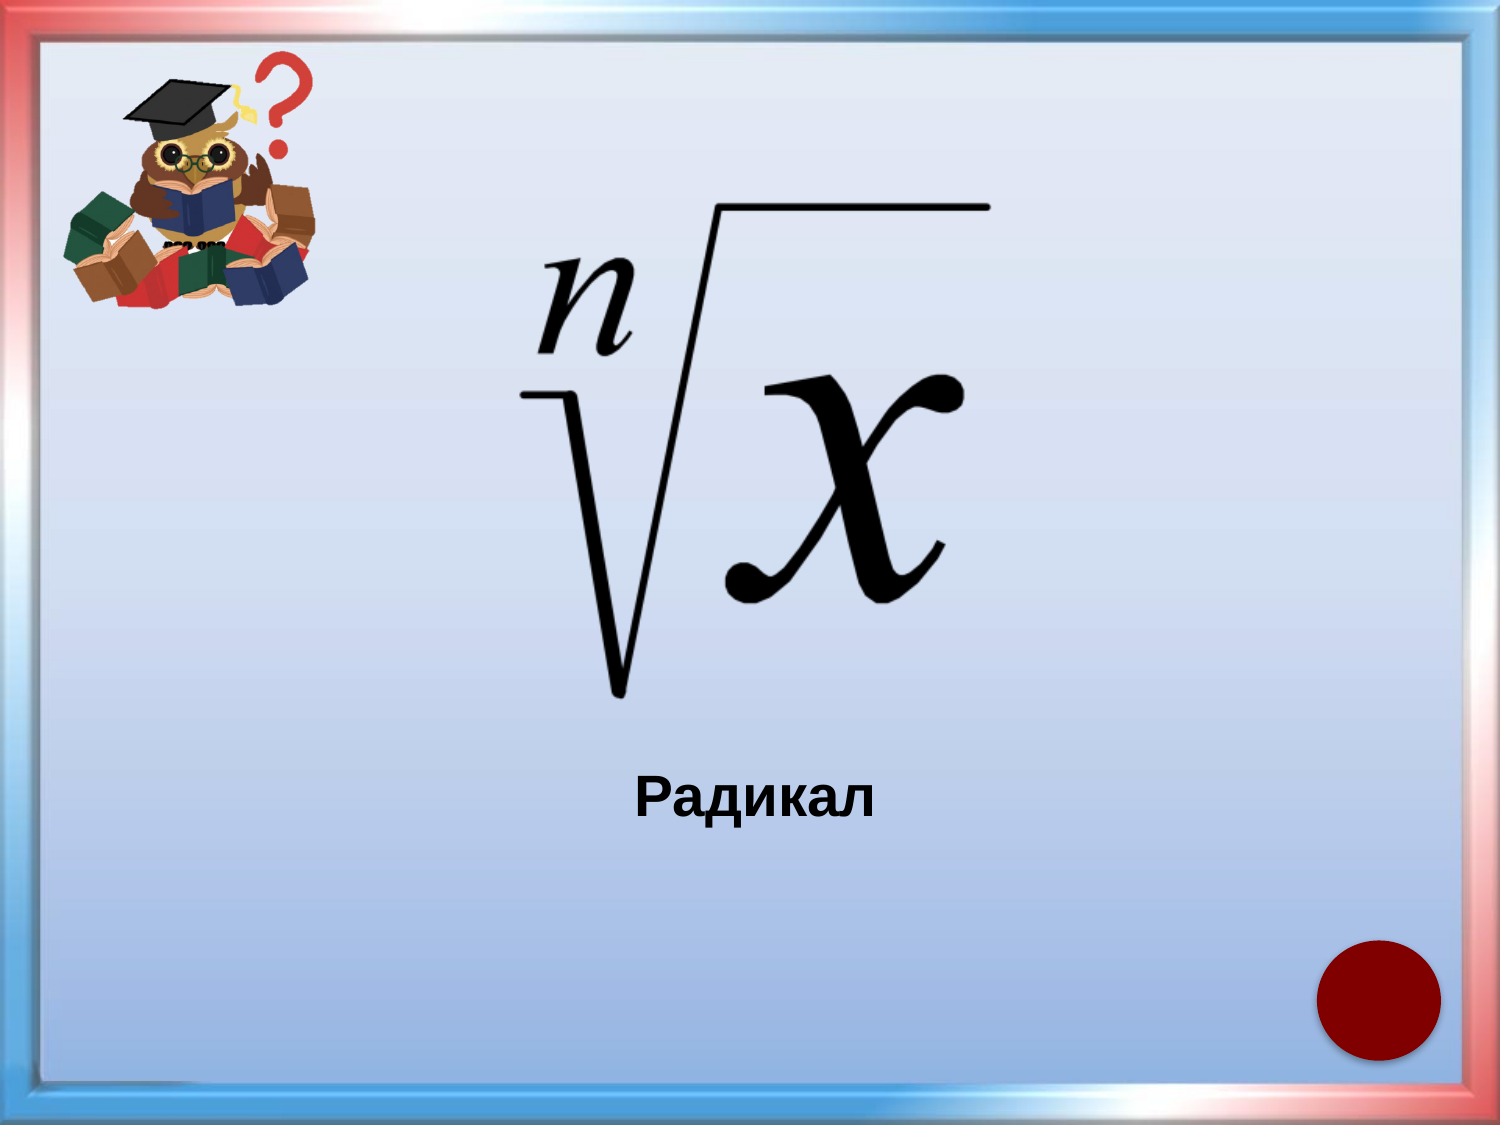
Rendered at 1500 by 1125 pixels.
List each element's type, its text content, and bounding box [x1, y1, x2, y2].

text_box [1316, 940, 1441, 1061]
picture [52, 42, 326, 315]
text_box Радикал [318, 750, 1193, 836]
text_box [0, 0, 1500, 1125]
picture [501, 147, 1011, 708]
